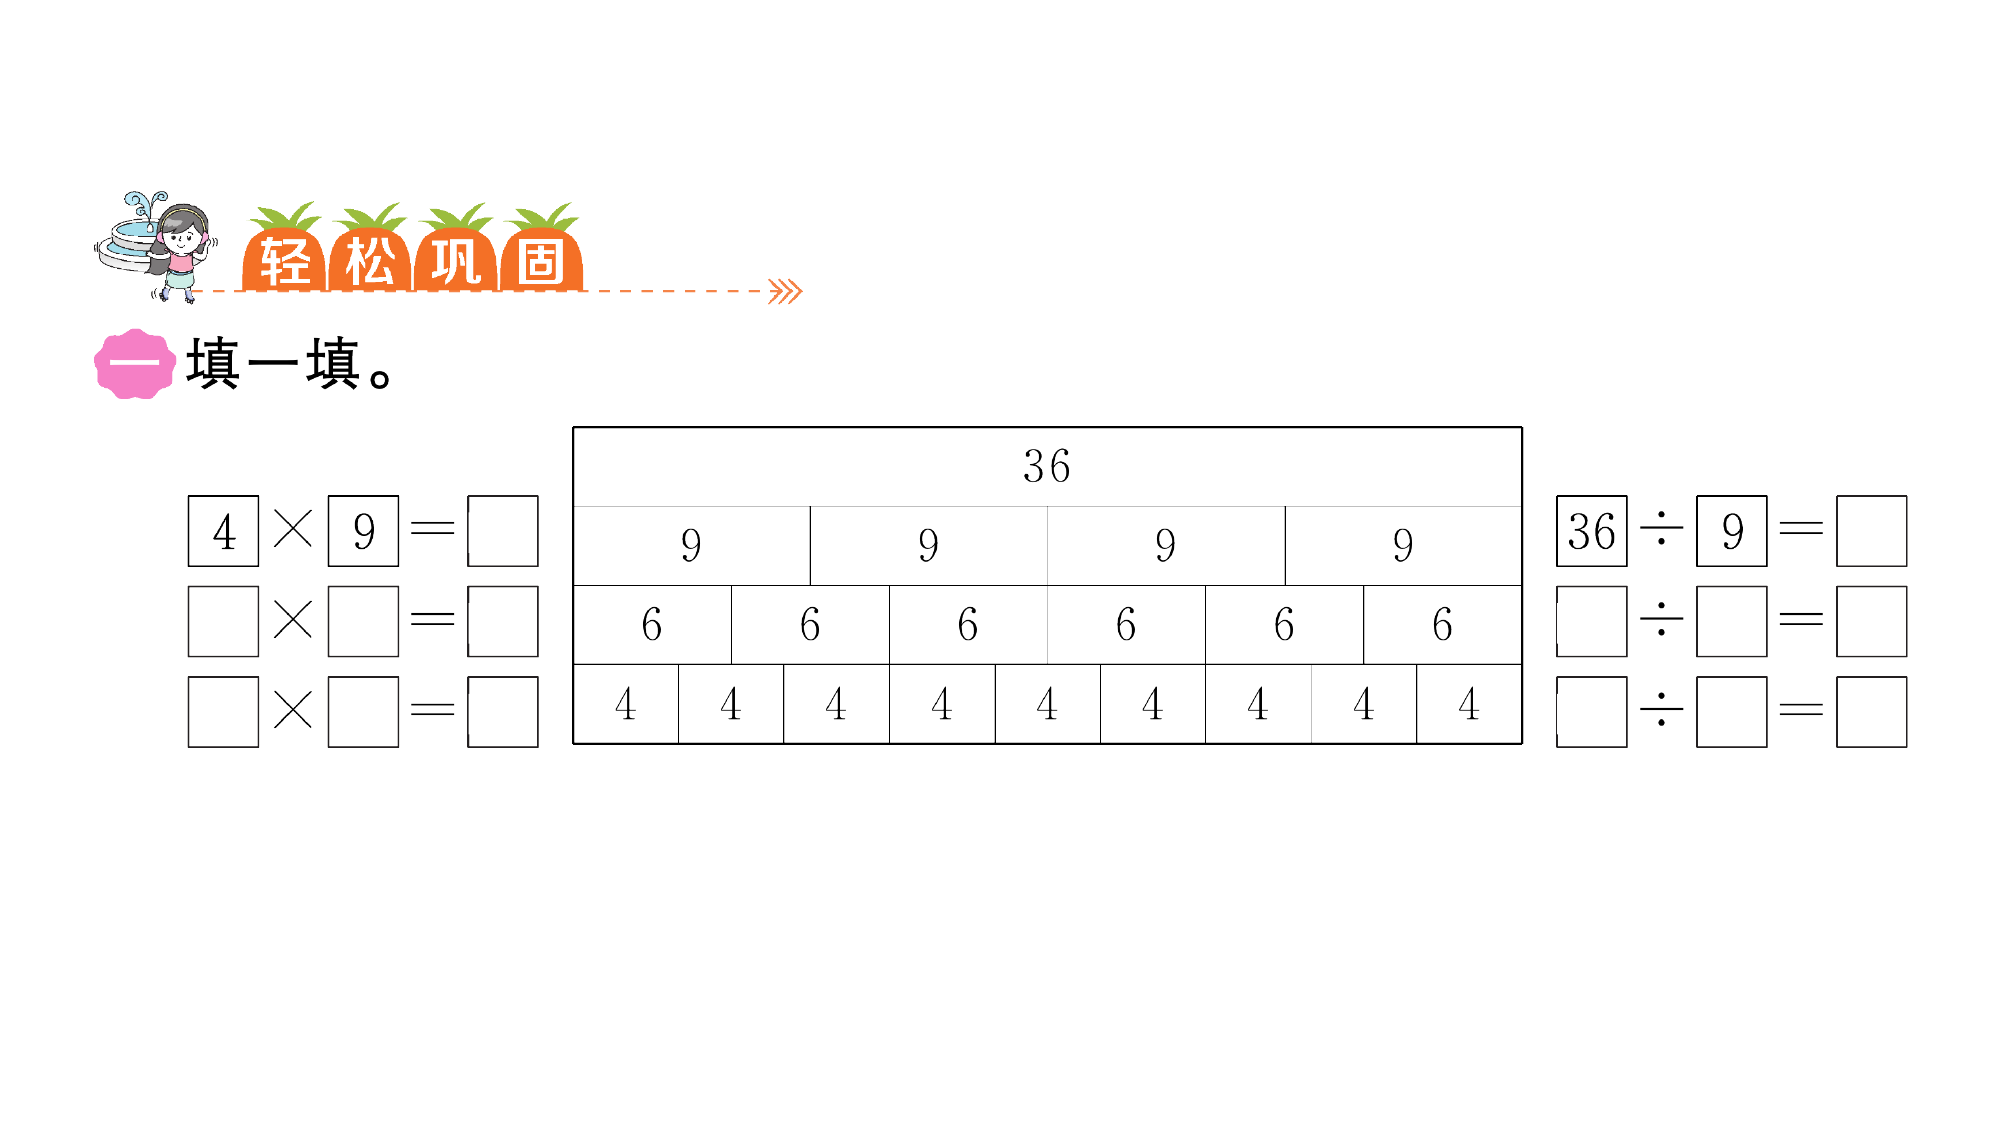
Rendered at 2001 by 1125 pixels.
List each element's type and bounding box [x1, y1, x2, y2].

picture [90, 172, 1981, 773]
